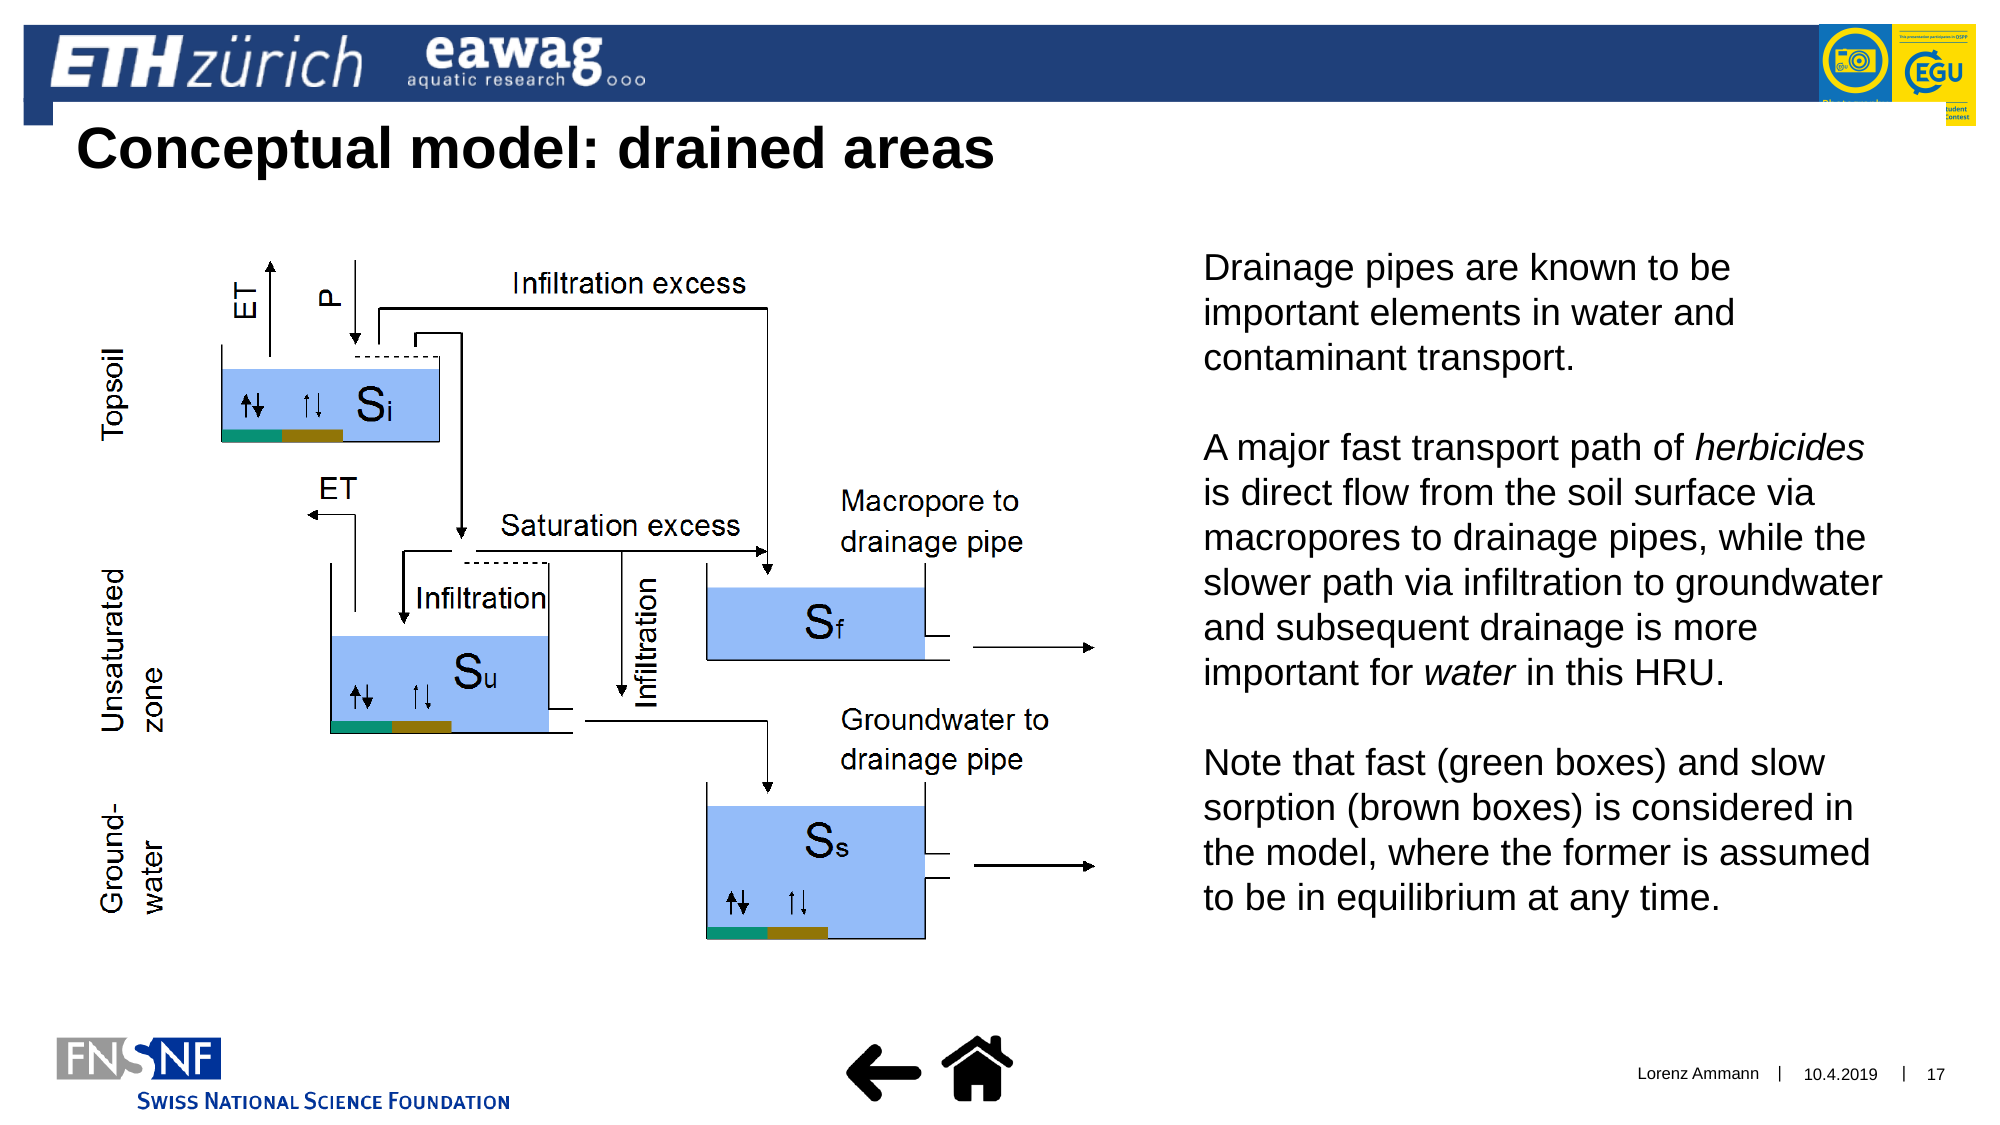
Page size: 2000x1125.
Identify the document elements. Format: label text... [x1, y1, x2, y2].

slide_number 17 [1906, 1034, 1966, 1112]
title Conceptual model: drained areas [53, 101, 1946, 262]
picture [1819, 24, 1976, 126]
footer Lorenz Ammann [1052, 1034, 1760, 1111]
picture [408, 37, 645, 89]
picture [52, 1033, 514, 1111]
text_box Drainage pipes are known to be important elements in water and contaminant transport. A major fast transport path of herbicides is direct flow from the soil surface via macropores to drainage pipes, while the slower path via infiltration to groundwater and subsequent drainage is more important for water in this HRU. Note that fast (green boxes) and slow sorption (brown boxes) is considered in the model, where the former is assumed to be in equilibrium at any time. [1188, 235, 1907, 926]
picture [89, 259, 1095, 941]
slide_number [1790, 1034, 1892, 1112]
picture [839, 1028, 1048, 1117]
